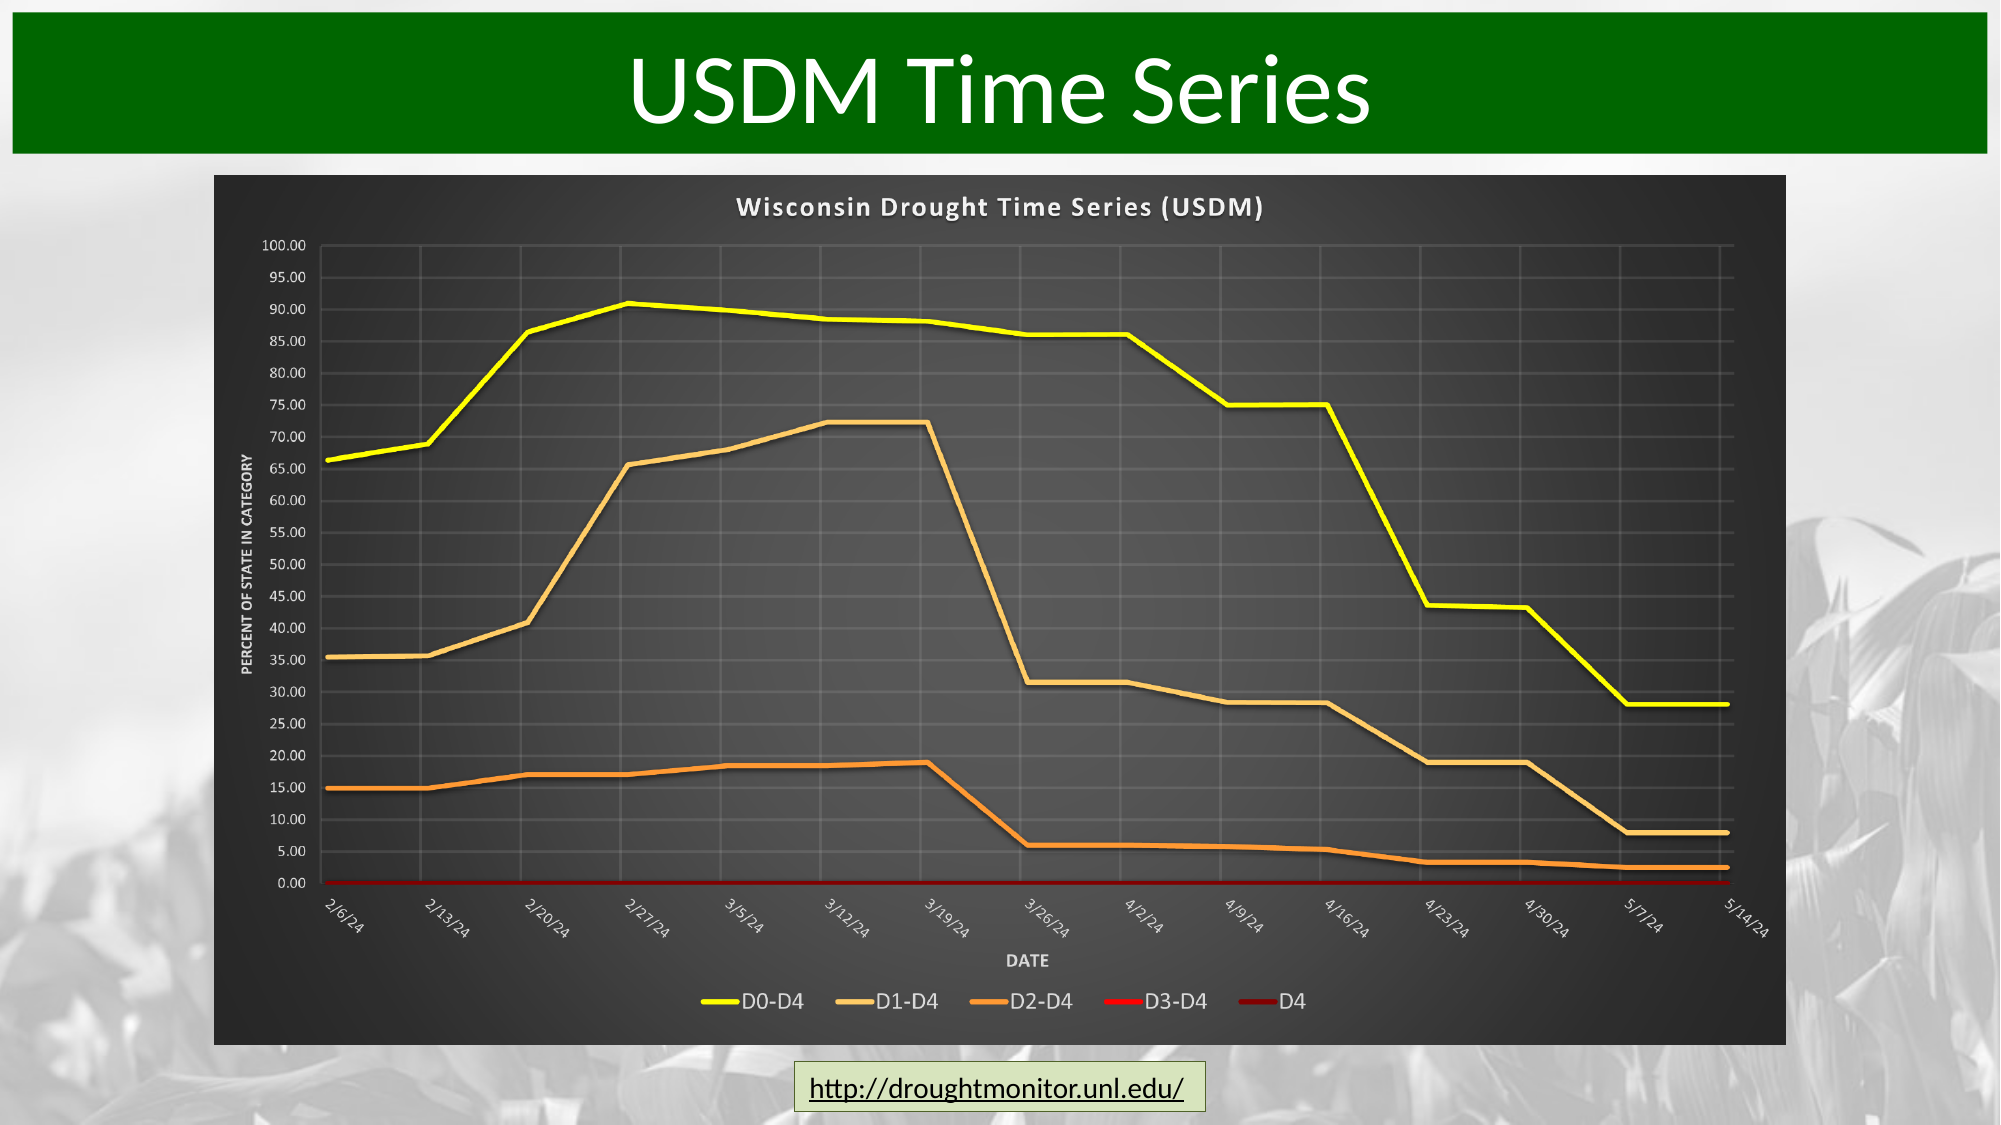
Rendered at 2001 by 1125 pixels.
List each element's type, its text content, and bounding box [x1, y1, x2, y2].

text_box USDM Time Series [12, 12, 1988, 154]
picture [214, 175, 1786, 1045]
text_box http://droughtmonitor.unl.edu/ [794, 1061, 1206, 1112]
